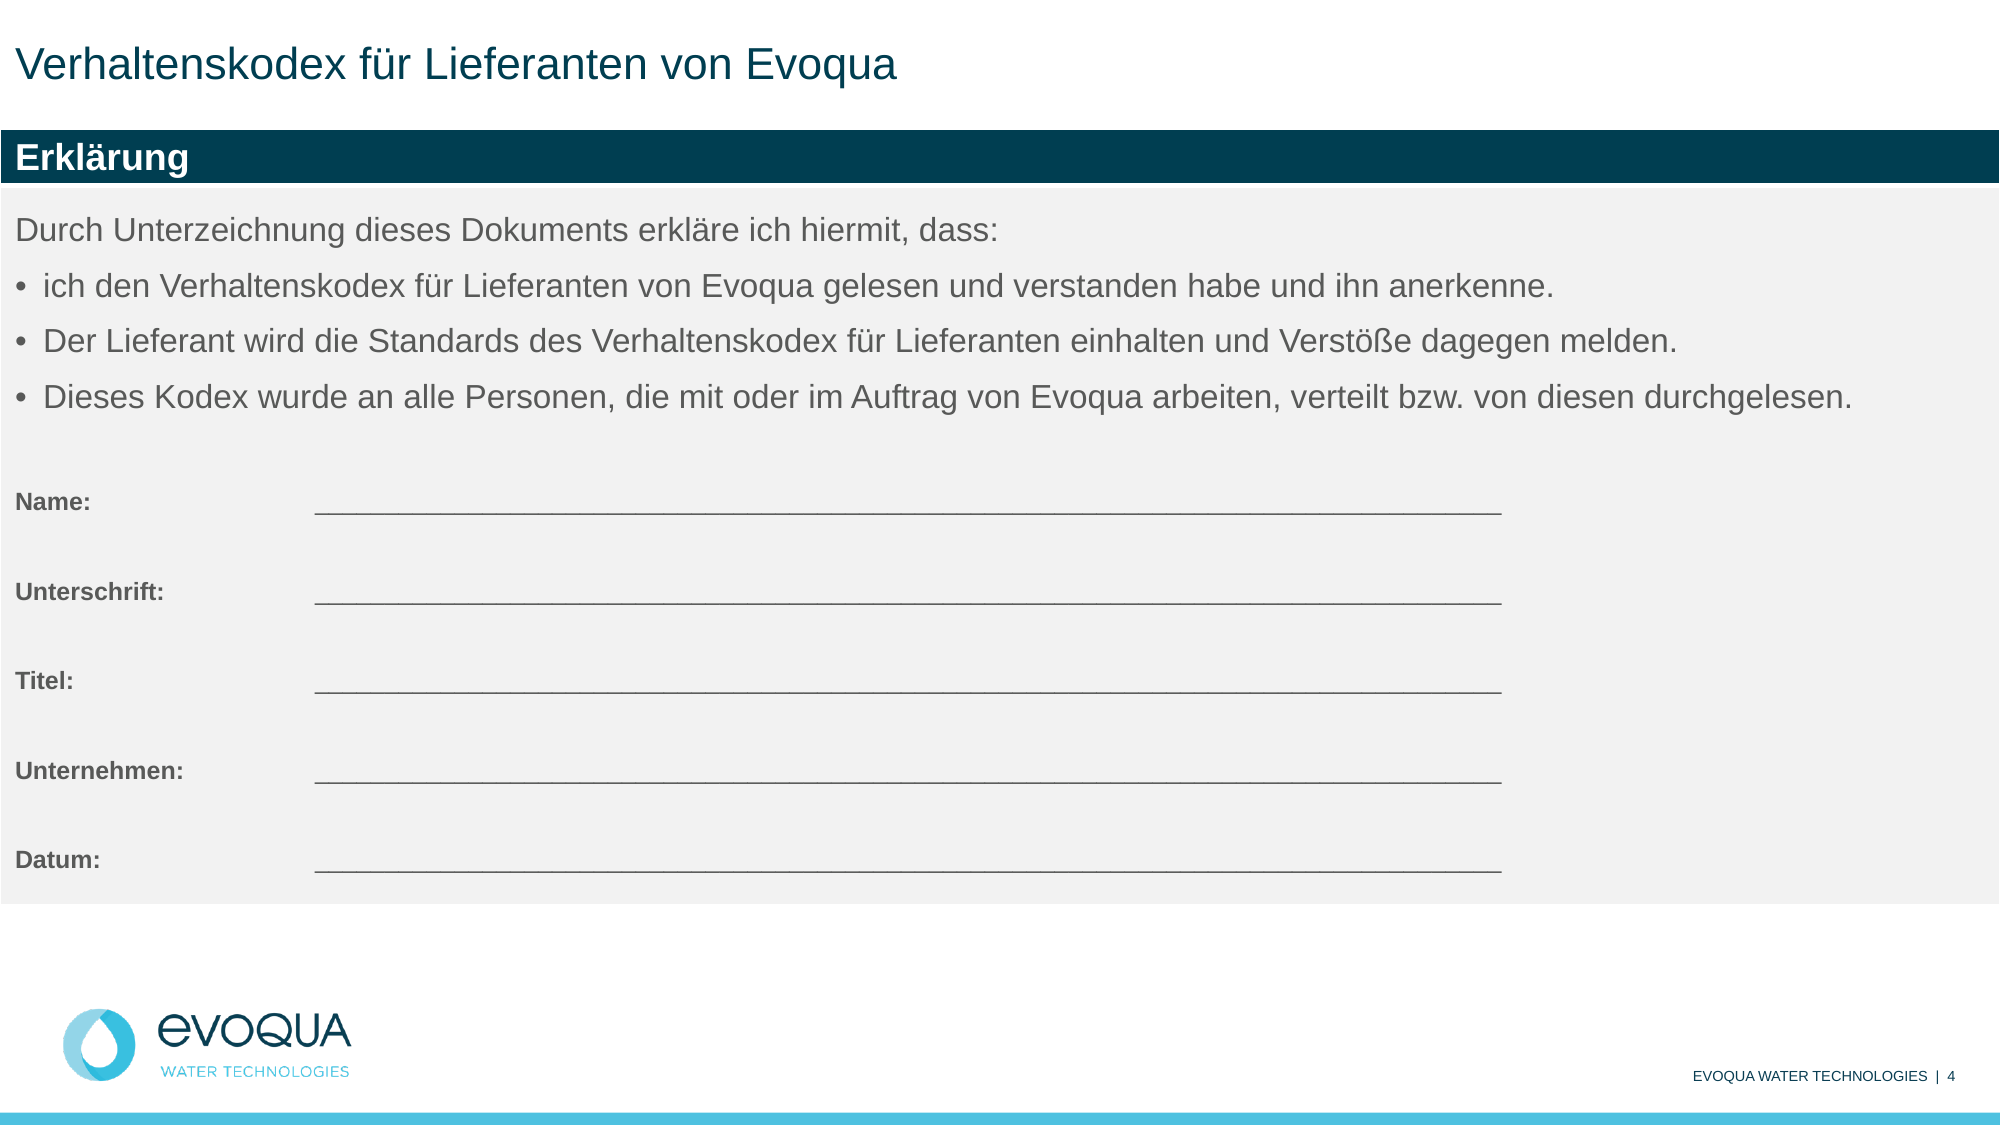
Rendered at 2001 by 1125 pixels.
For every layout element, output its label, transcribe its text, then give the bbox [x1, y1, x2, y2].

table_cell Durch Unterzeichnung dieses Dokuments erkläre ich hiermit, dass: ich den Verhaltenskodex für Lieferanten von Evoqua gelesen und verstanden habe und ihn anerkenne. Der Lieferant wird die Standards des Verhaltenskodex für Lieferanten einhalten und Verstöße dagegen melden. Dieses Kodex wurde an alle Personen, die mit oder im Auftrag von Evoqua arbeiten, verteilt bzw. von diesen durchgelesen. Name: _____________________________________________________________________________________ Unterschrift: _____________________________________________________________________________________ Titel: _____________________________________________________________________________________ Unternehmen: _____________________________________________________________________________________ Datum: _____________________________________________________________________________________ [1, 188, 1999, 904]
table_header Erklärung [1, 130, 1999, 183]
text_box EVOQUA WATER TECHNOLOGIES | 4 [1557, 1059, 1975, 1092]
picture [46, 989, 369, 1101]
title Verhaltenskodex für Lieferanten von Evoqua [0, 33, 1766, 97]
